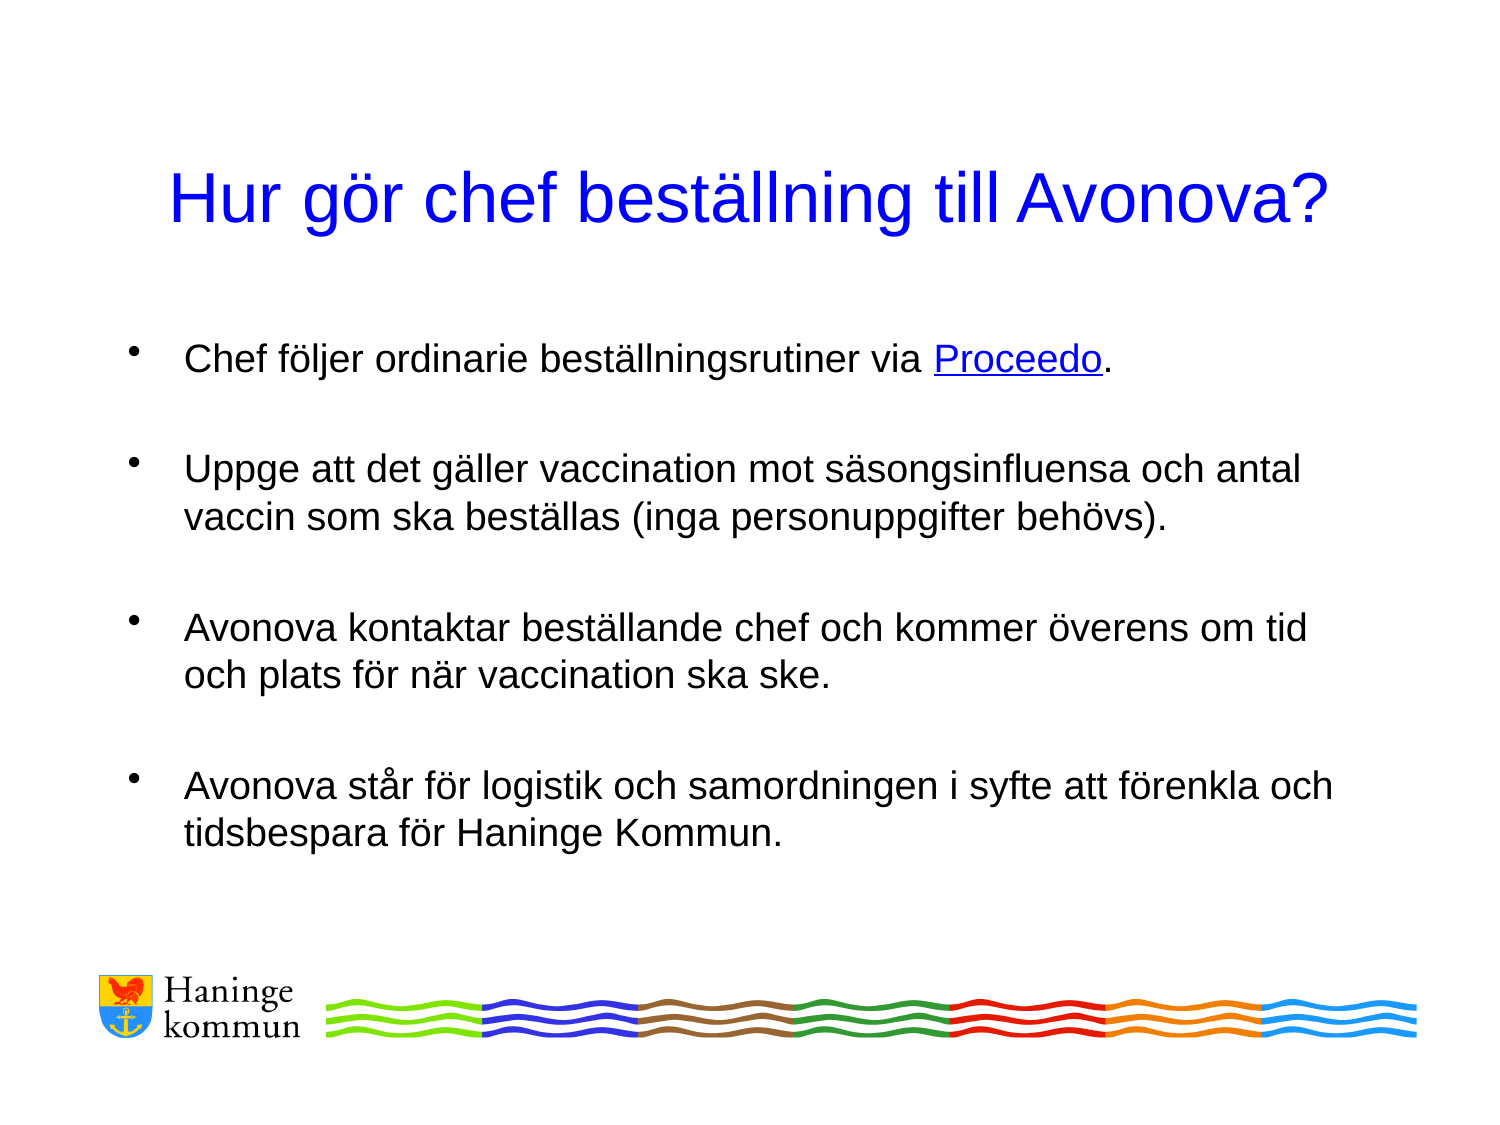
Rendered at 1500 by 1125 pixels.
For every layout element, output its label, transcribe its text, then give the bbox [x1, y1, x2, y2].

picture [326, 999, 1417, 1038]
list Chef följer ordinarie beställningsrutiner via Proceedo. Uppge att det gäller vaccination mot säsongsinfluensa och antal vaccin som ska beställas (inga personuppgifter behövs). Avonova kontaktar beställande chef och kommer överens om tid och plats för när vaccination ska ske. Avonova står för logistik och samordningen i syfte att förenkla och tidsbespara för Haninge Kommun. [112, 324, 1388, 1000]
title Hur gör chef beställning till Avonova? [112, 99, 1388, 288]
picture [99, 975, 300, 1038]
